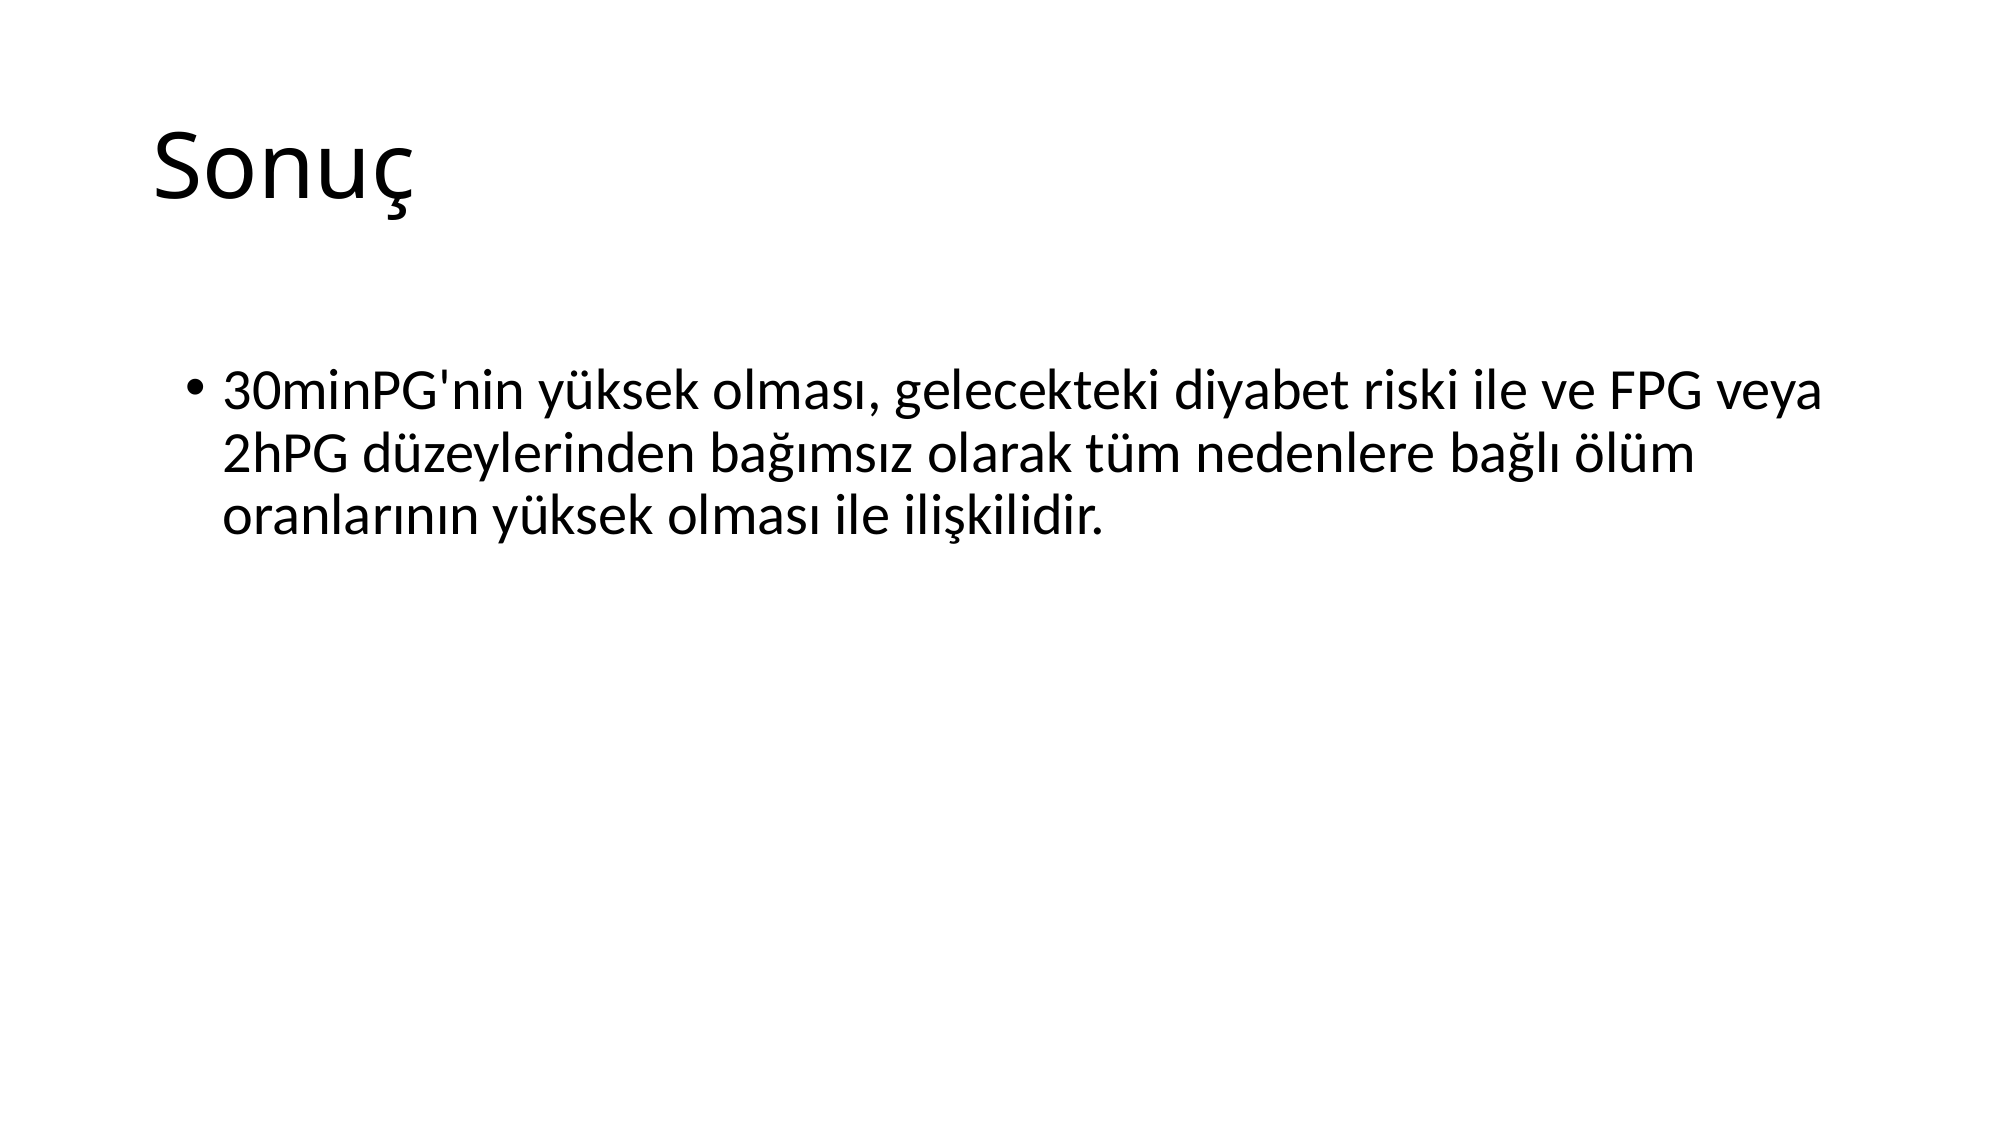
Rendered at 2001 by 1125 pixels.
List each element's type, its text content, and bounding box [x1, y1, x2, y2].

list 30minPG'nin yüksek olması, gelecekteki diyabet riski ile ve FPG veya 2hPG düzeylerinden bağımsız olarak tüm nedenlere bağlı ölüm oranlarının yüksek olması ile ilişkilidir. [170, 351, 1895, 1066]
title Sonuç [137, 59, 1863, 278]
